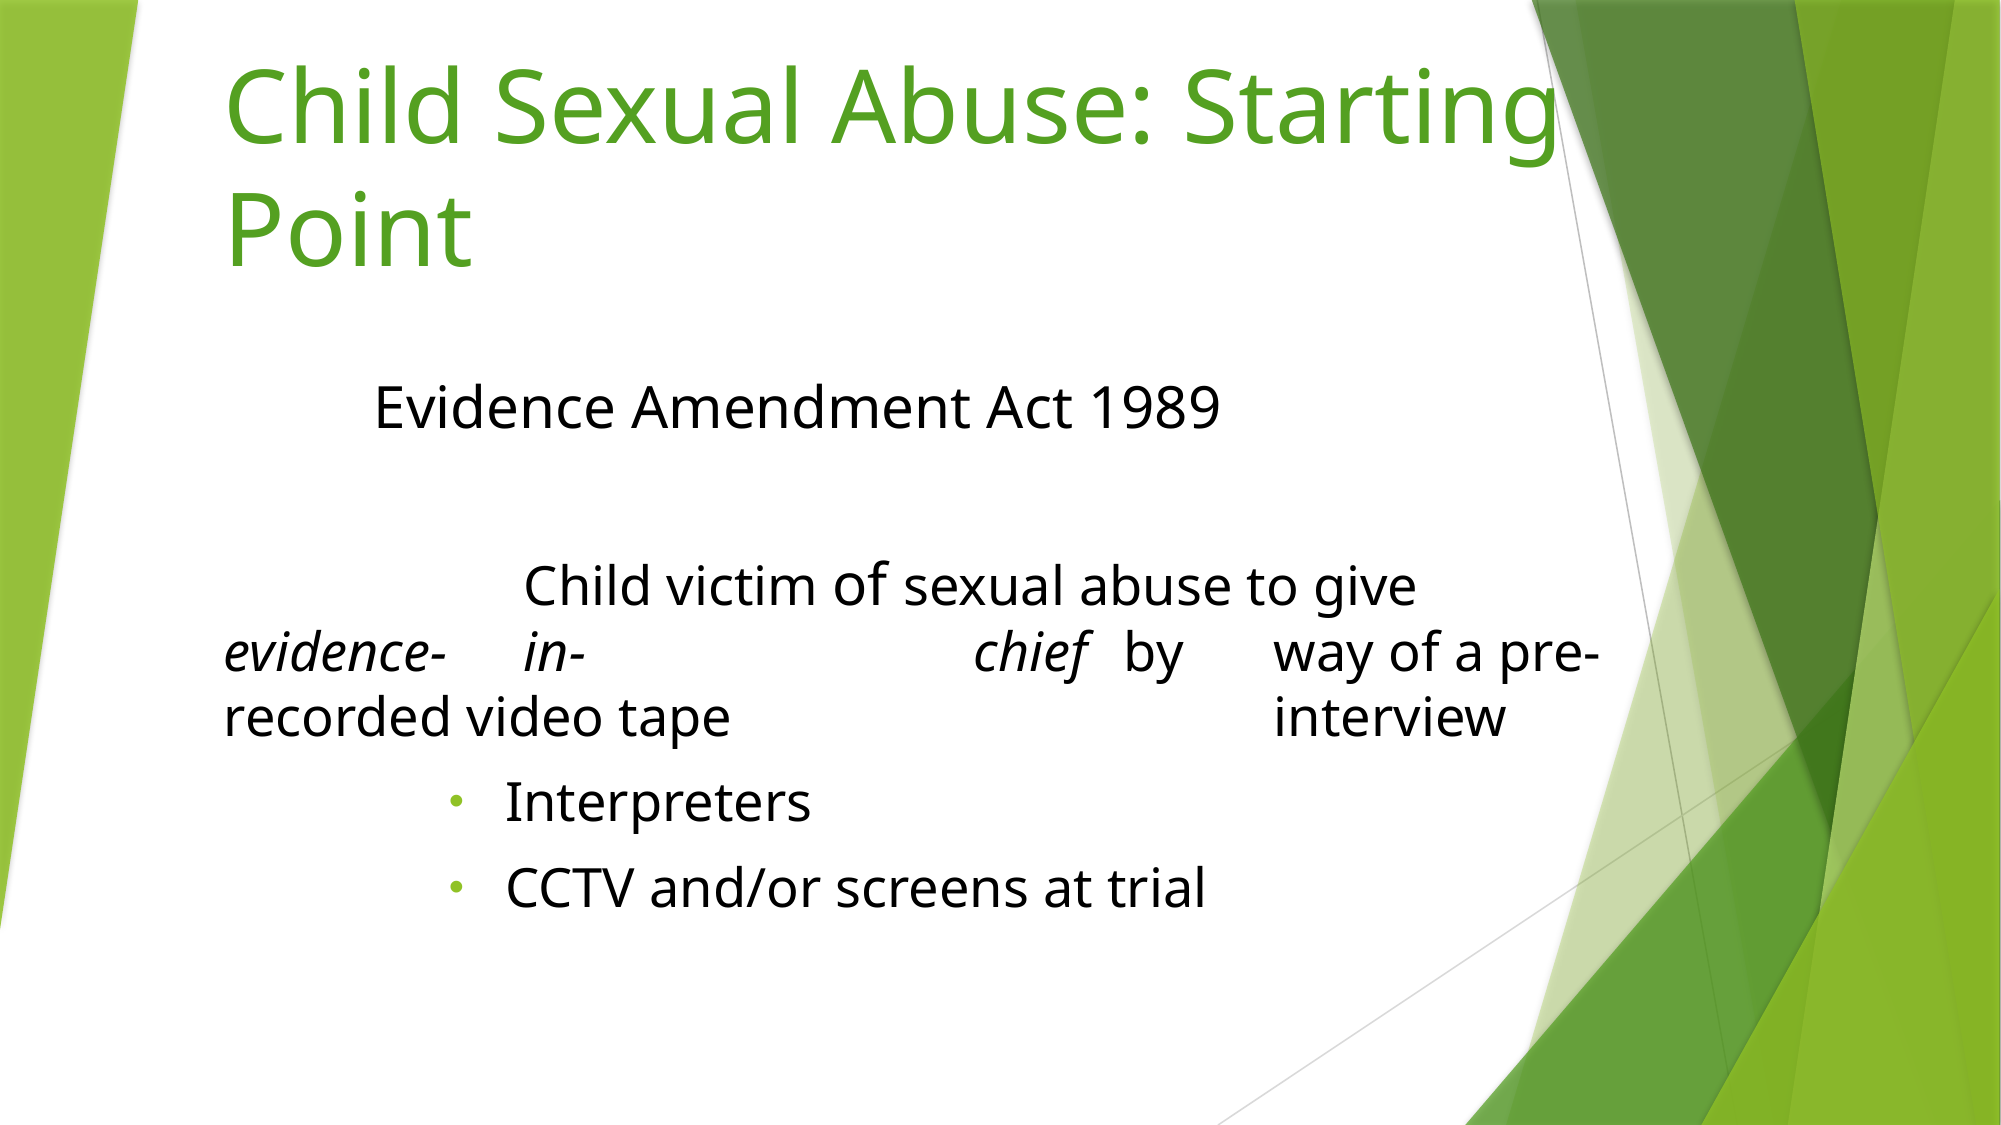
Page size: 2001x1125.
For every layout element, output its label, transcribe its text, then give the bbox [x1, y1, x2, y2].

subtitle Evidence Amendment Act 1989 Child victim of sexual abuse to give evidence- in- chief by way of a pre-recorded video tape interview Interpreters CCTV and/or screens at trial [208, 362, 1633, 971]
title Child Sexual Abuse: Starting Point [208, 53, 1942, 295]
